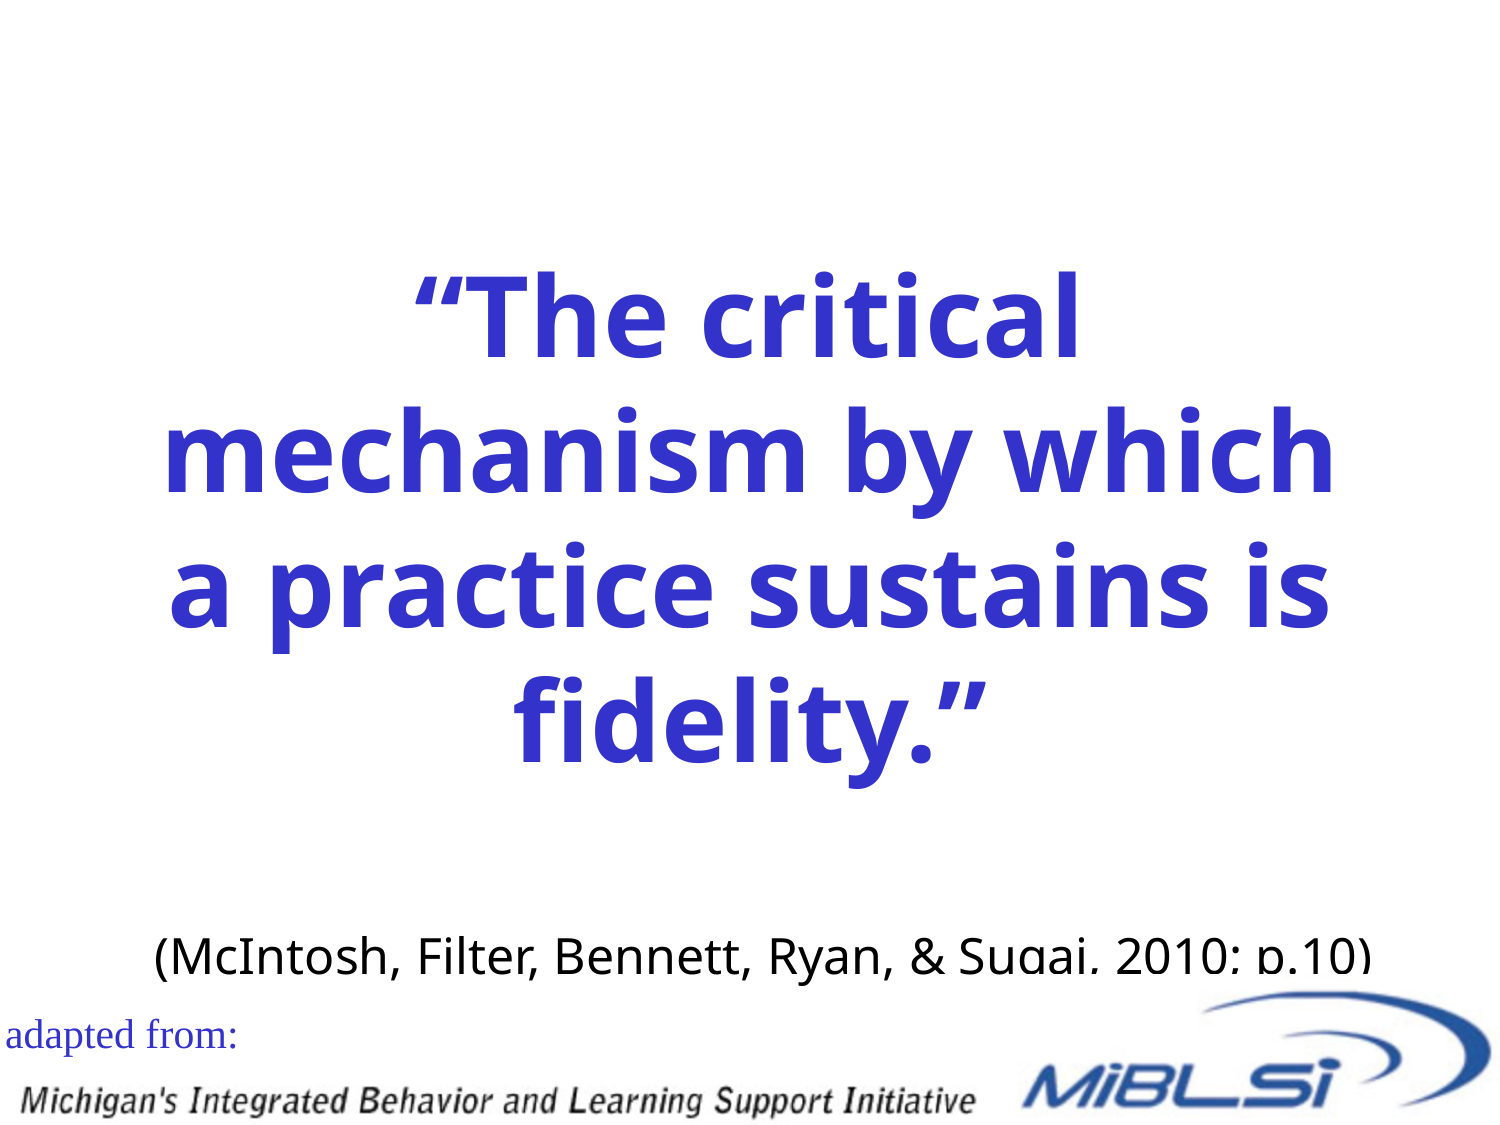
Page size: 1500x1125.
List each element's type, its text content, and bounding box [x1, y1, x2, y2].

list “The critical mechanism by which a practice sustains is fidelity.” (McIntosh, Filter, Bennett, Ryan, & Sugai, 2010; p.10) [112, 237, 1388, 1001]
picture [1009, 974, 1500, 1125]
text_box adapted from: [0, 999, 254, 1065]
picture [0, 1071, 988, 1125]
